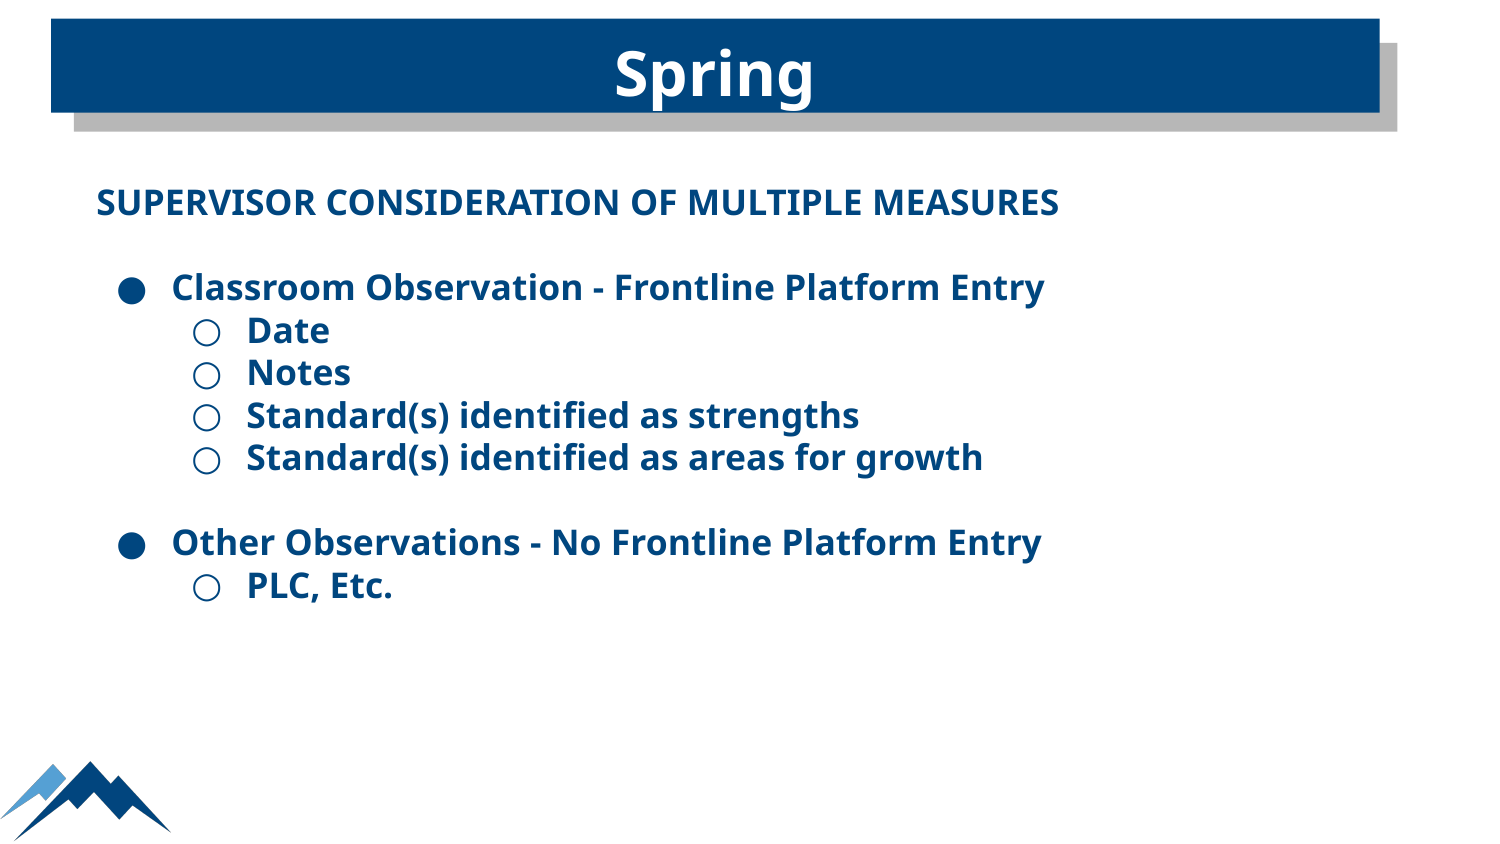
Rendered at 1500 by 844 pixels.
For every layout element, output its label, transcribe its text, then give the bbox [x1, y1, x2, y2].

text_box [73, 42, 1398, 131]
text_box SUPERVISOR CONSIDERATION OF MULTIPLE MEASURES Classroom Observation - Frontline Platform Entry Date Notes Standard(s) identified as strengths Standard(s) identified as areas for growth Other Observations - No Frontline Platform Entry PLC, Etc. [81, 165, 1328, 748]
picture [0, 750, 176, 844]
text_box [73, 131, 1398, 726]
title Spring [51, 18, 1380, 113]
